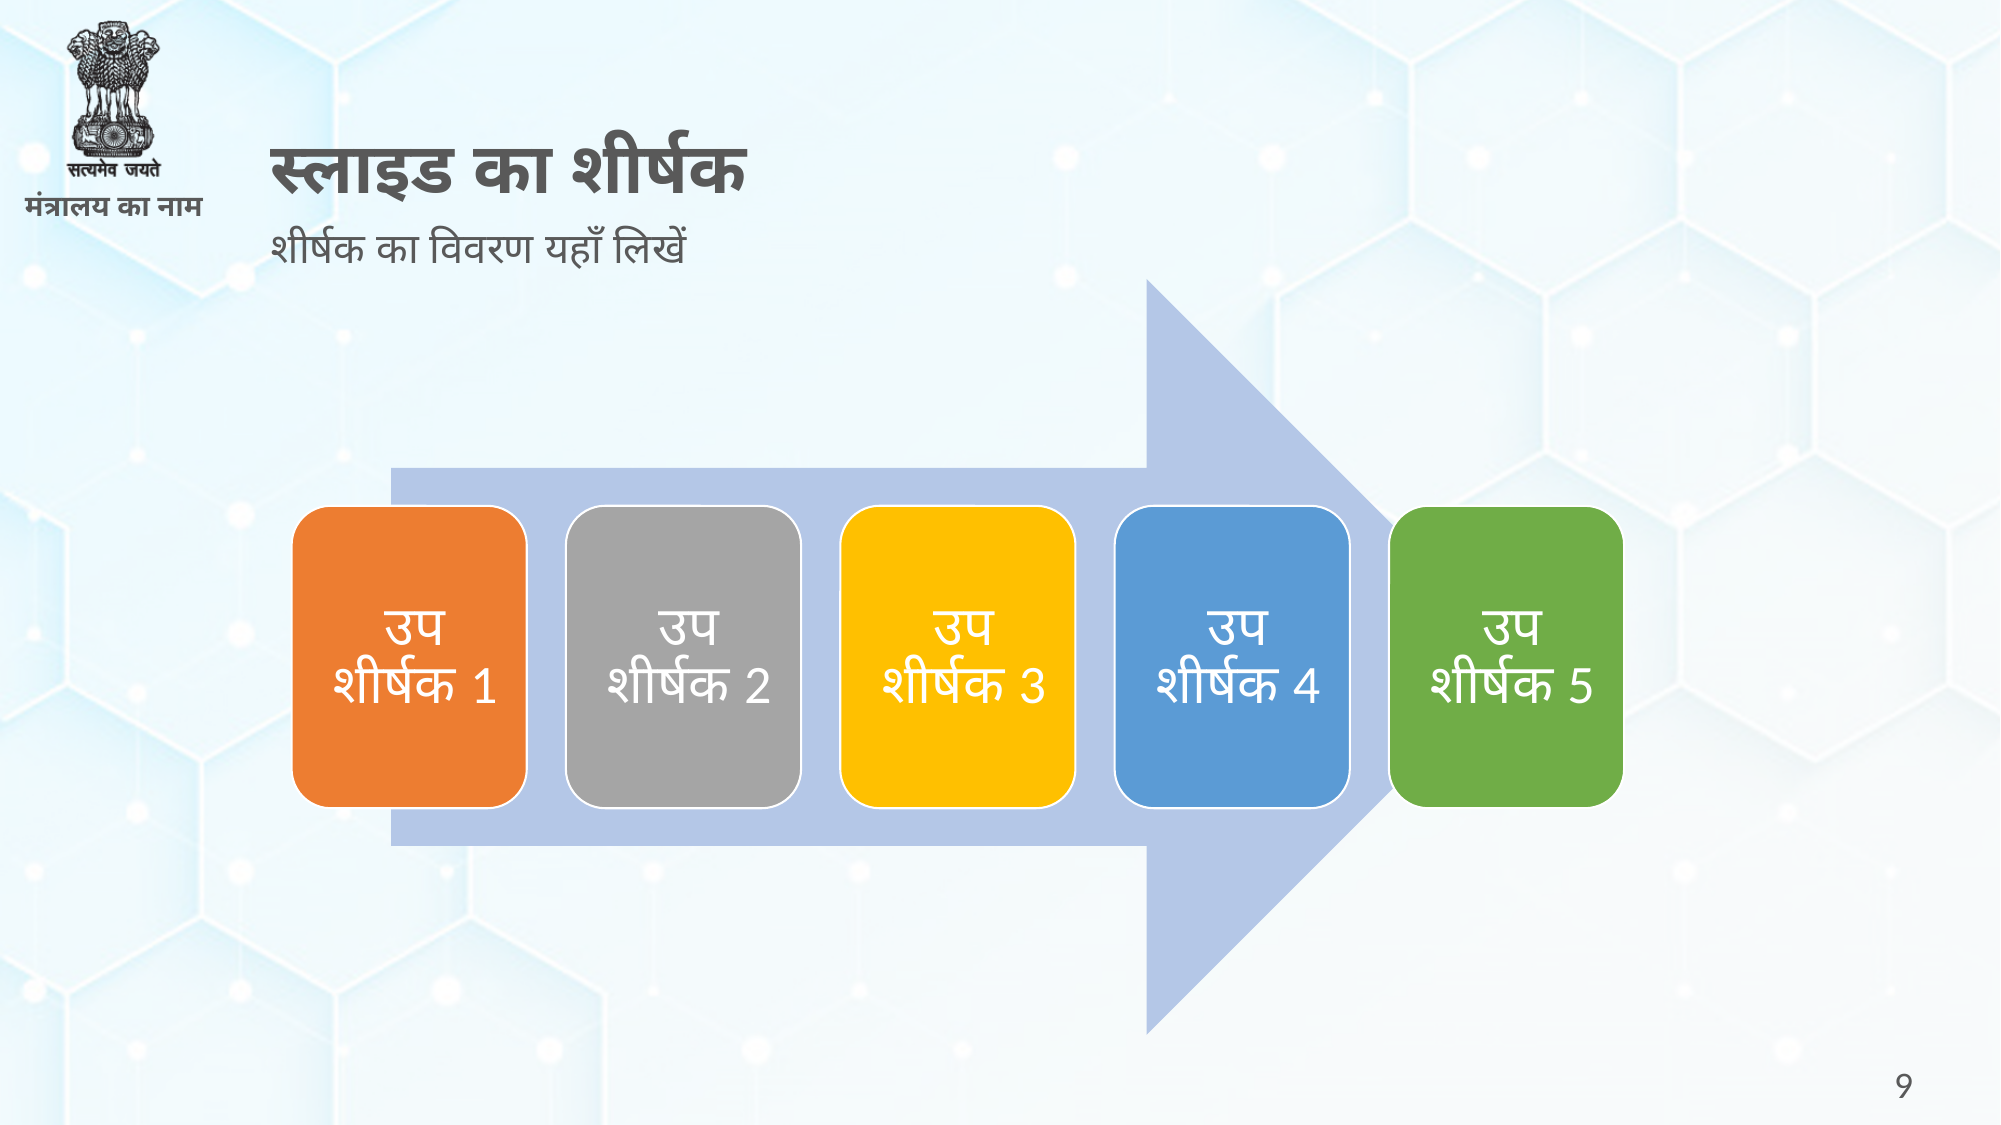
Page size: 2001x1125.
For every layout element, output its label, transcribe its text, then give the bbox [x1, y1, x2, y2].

text_box 9 [1815, 1053, 1993, 1121]
list शीर्षक का विवरण यहाँ लिखें [255, 219, 1697, 315]
picture [60, 19, 168, 179]
list स्लाइड का शीर्षक [255, 125, 1697, 209]
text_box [291, 278, 1625, 1035]
